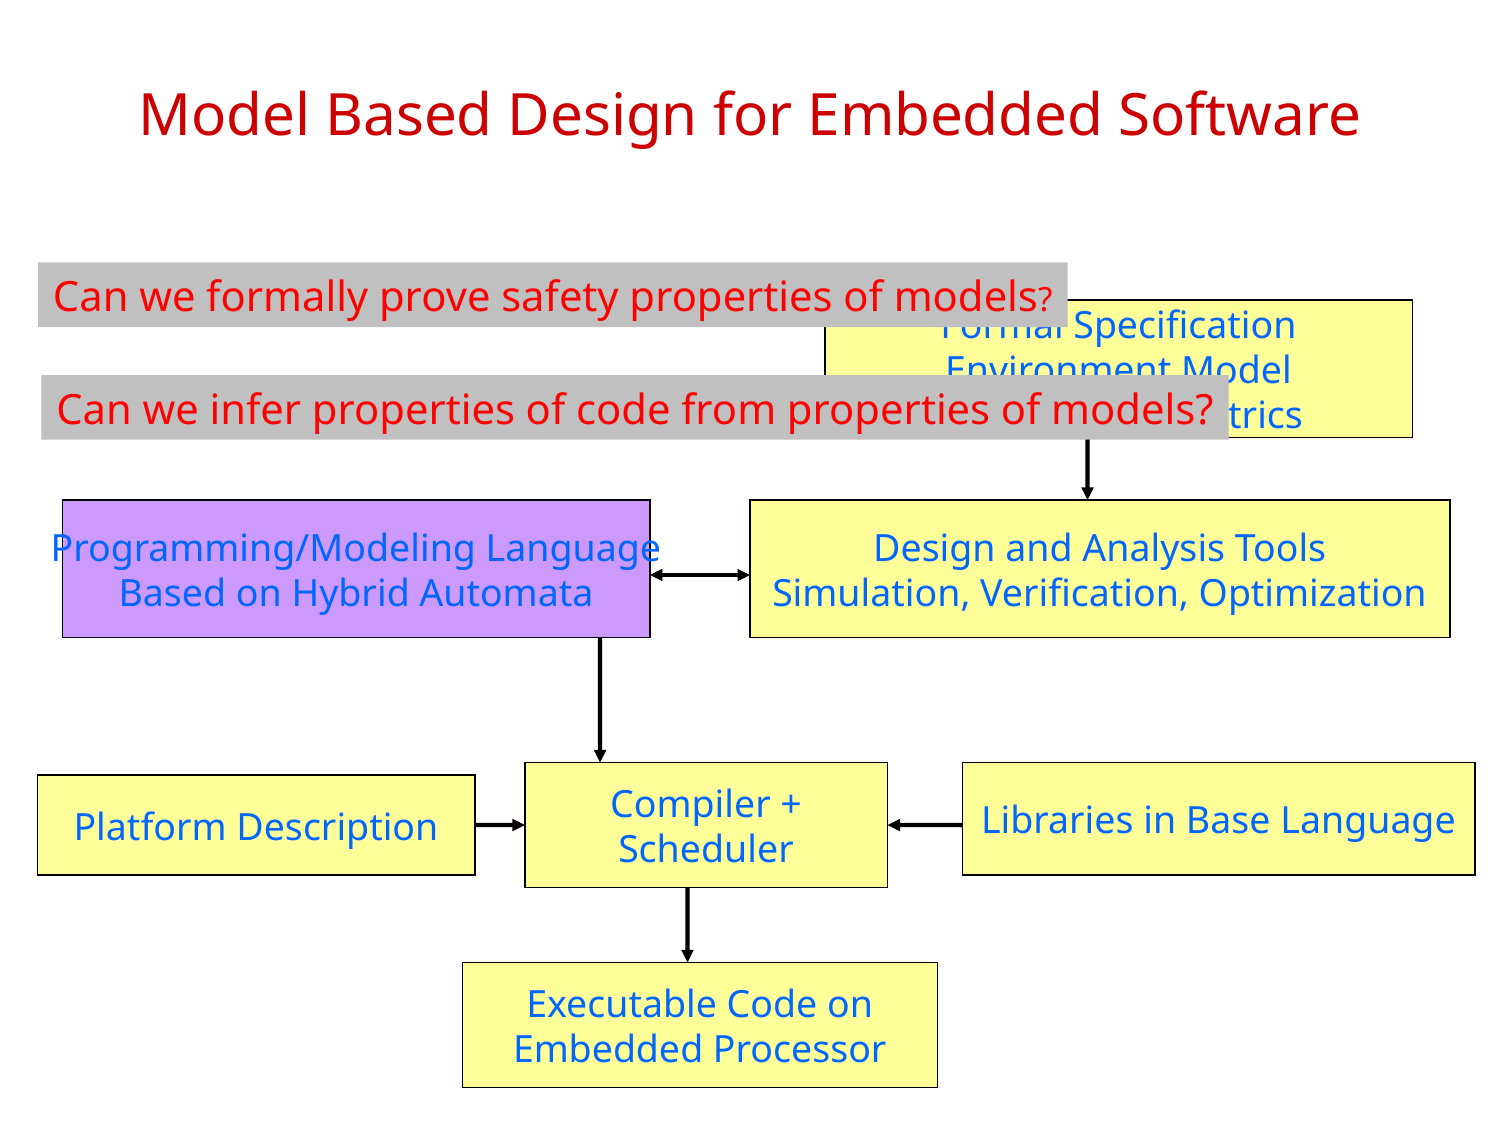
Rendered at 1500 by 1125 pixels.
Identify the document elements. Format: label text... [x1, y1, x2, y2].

text_box Can we formally prove safety properties of models? [38, 262, 1068, 328]
text_box [1081, 440, 1094, 500]
text_box Can we infer properties of code from properties of models? [41, 375, 1229, 440]
text_box Programming/Modeling Language Based on Hybrid Automata [62, 499, 650, 638]
text_box Formal Specification Environment Model Performance Metrics [824, 299, 1413, 438]
text_box [474, 818, 526, 832]
text_box [887, 818, 963, 832]
title Model Based Design for Embedded Software [112, 62, 1388, 163]
text_box Executable Code on Embedded Processor [462, 962, 938, 1088]
text_box [649, 568, 751, 582]
text_box Design and Analysis Tools Simulation, Verification, Optimization [750, 499, 1450, 638]
text_box Platform Description [37, 774, 475, 875]
text_box Libraries in Base Language [962, 762, 1475, 875]
text_box Compiler + Scheduler [524, 762, 888, 888]
text_box [593, 637, 607, 763]
text_box [681, 887, 694, 963]
